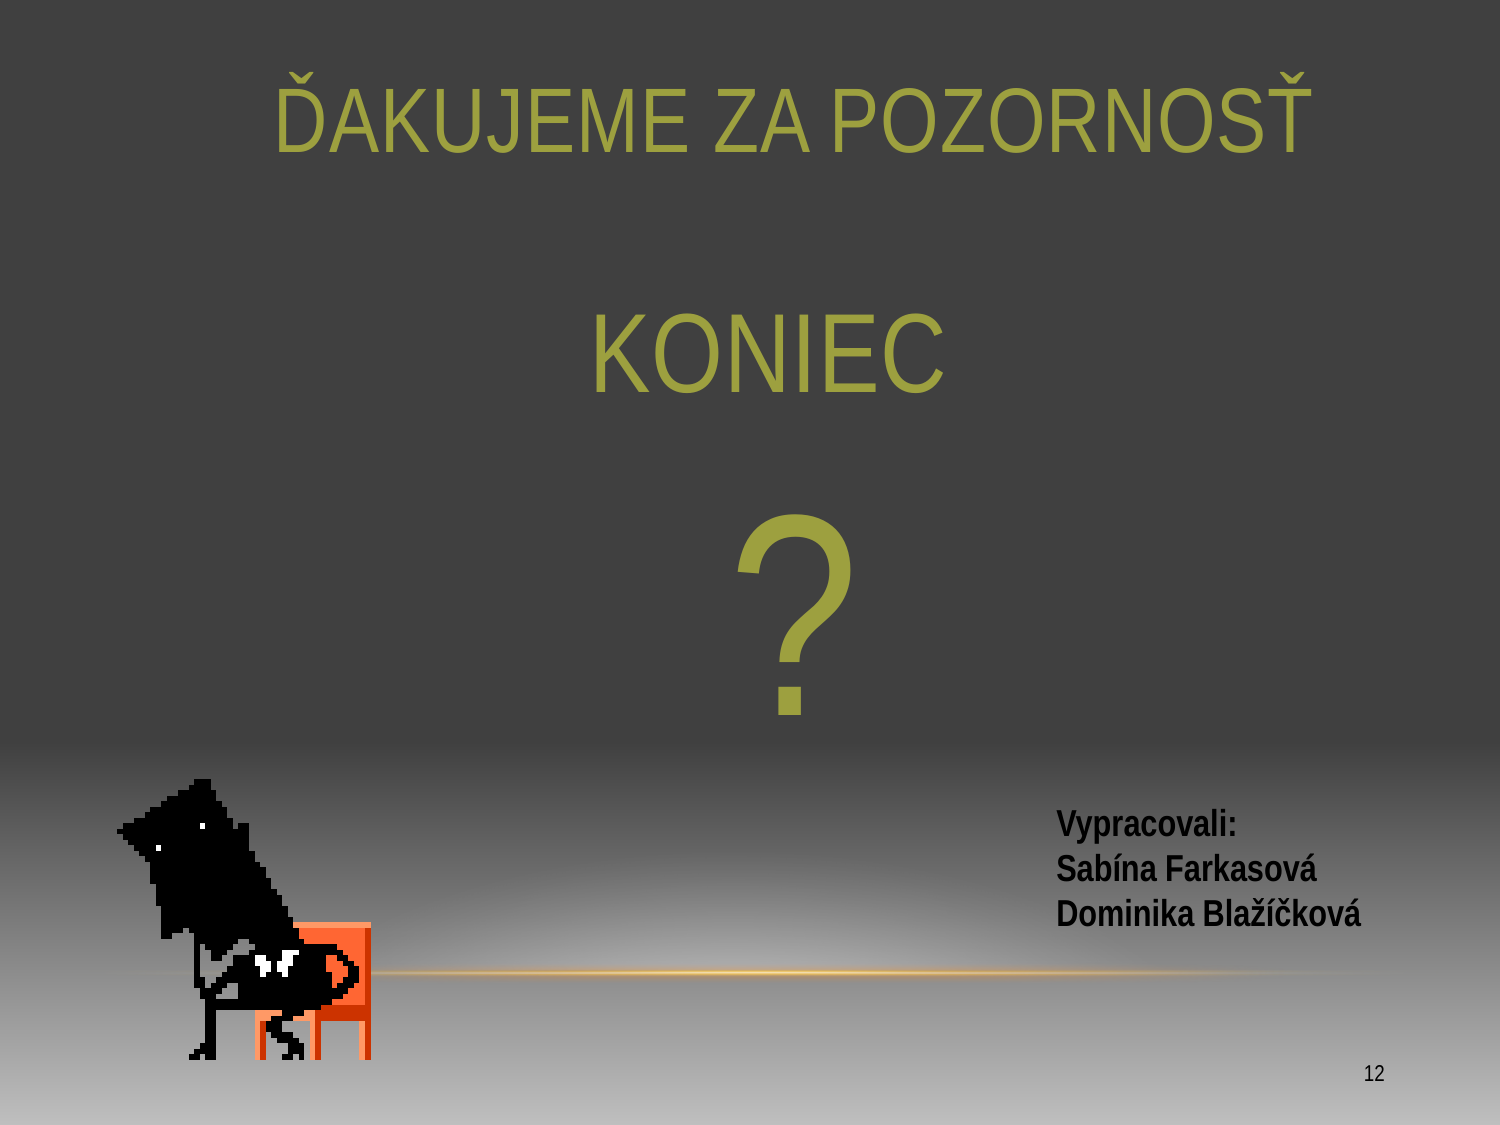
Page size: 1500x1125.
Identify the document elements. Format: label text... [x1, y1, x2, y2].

text_box ? [561, 420, 1010, 781]
title Ďakujeme za pozornosť Koniec [95, 82, 1496, 423]
text_box Vypracovali: Sabína Farkasová Dominika Blažíčková [1041, 791, 1444, 942]
slide_number 12 [1237, 1042, 1400, 1103]
picture [0, 0, 1500, 1125]
